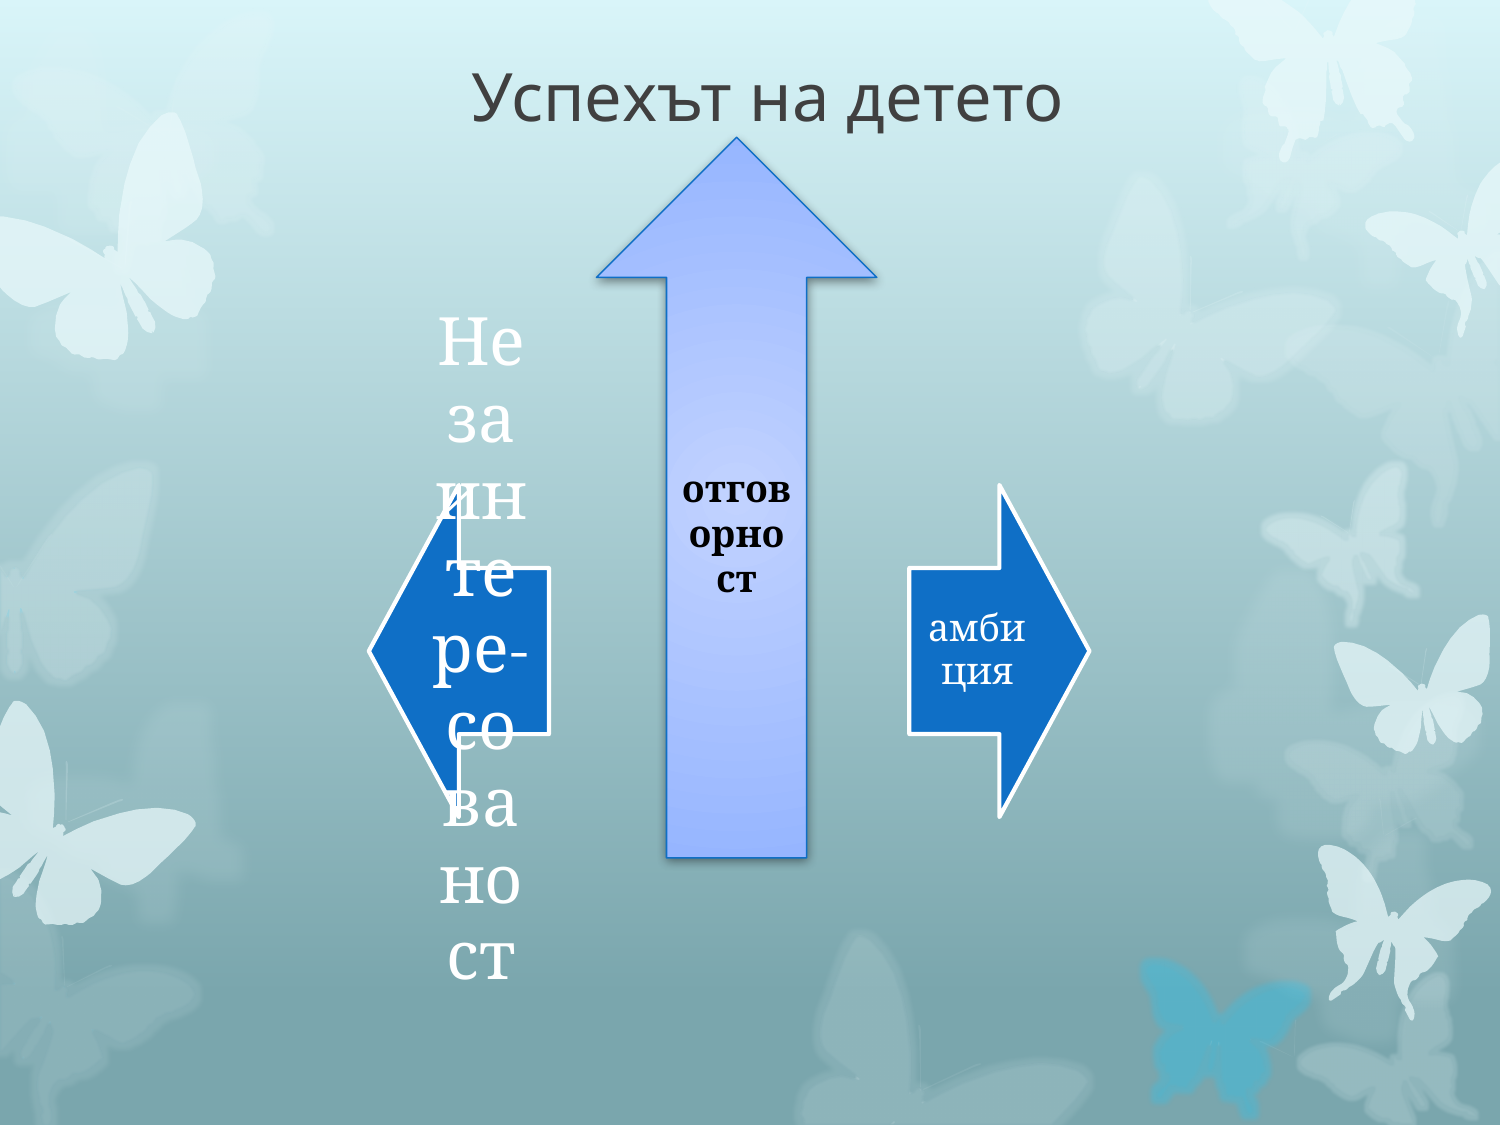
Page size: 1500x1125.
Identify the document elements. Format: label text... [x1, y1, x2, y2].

title Успехът на детето [182, 18, 1353, 172]
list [64, 290, 1394, 1012]
text_box отговорност [595, 172, 878, 287]
